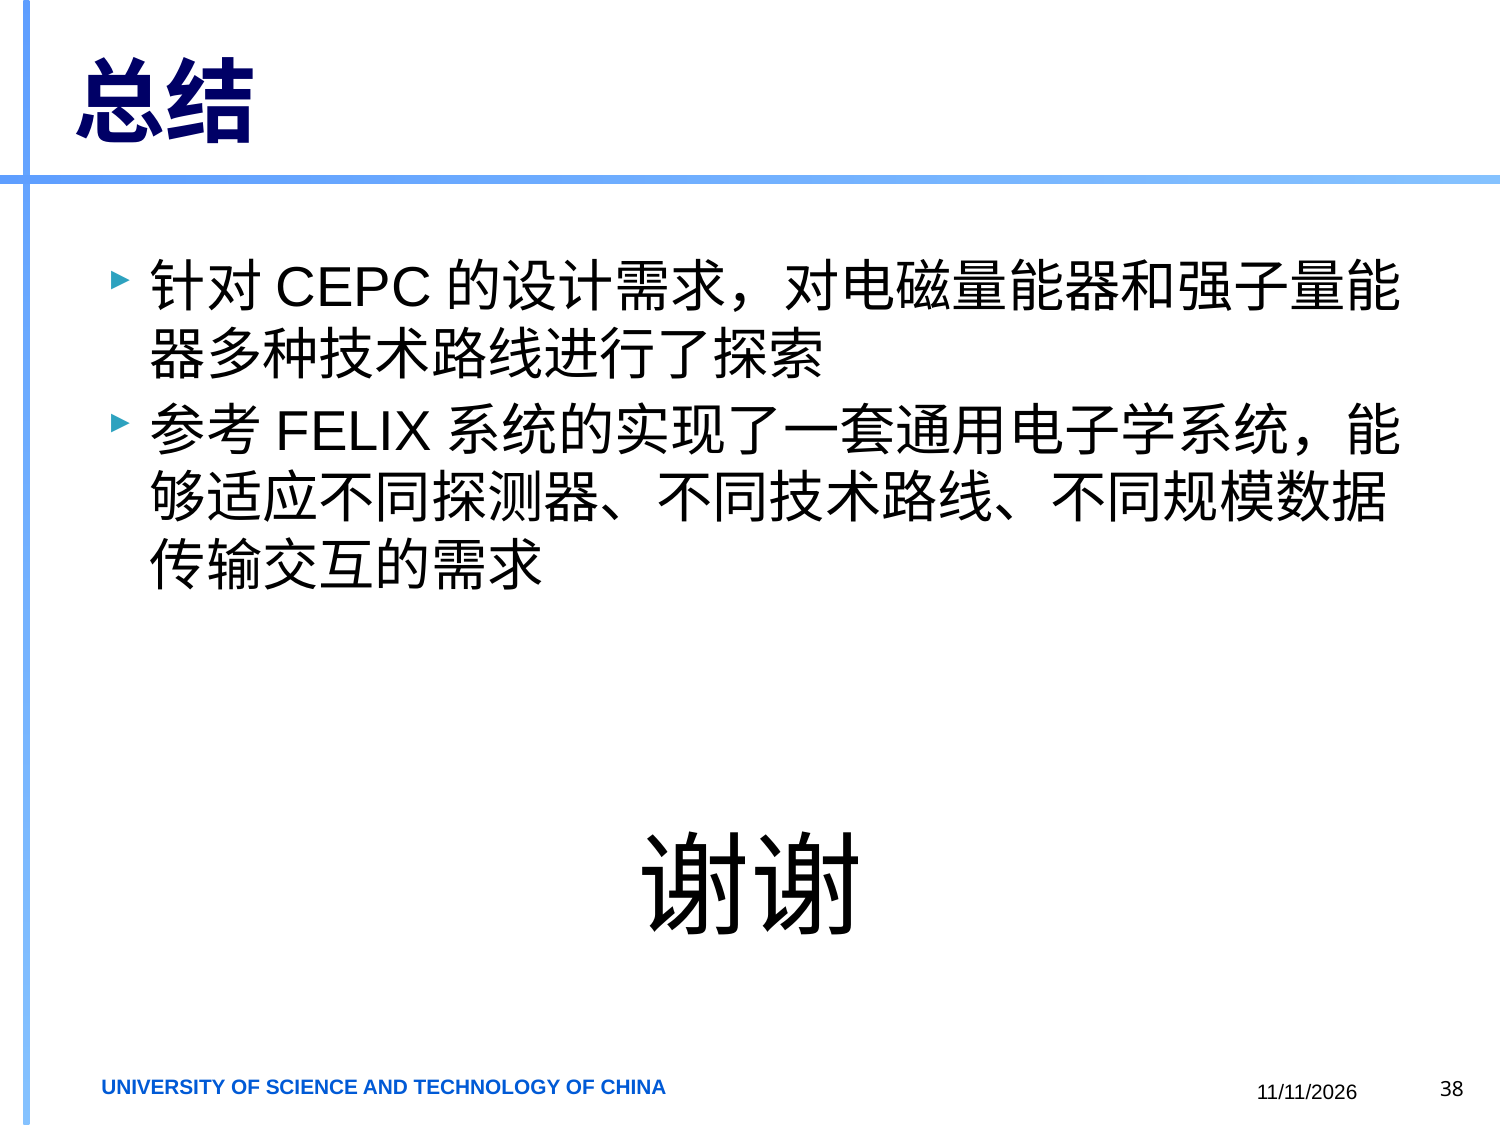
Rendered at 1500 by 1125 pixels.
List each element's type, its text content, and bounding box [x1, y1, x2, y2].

text_box 谢谢 [622, 806, 878, 957]
list 针对CEPC的设计需求，对电磁量能器和强子量能器多种技术路线进行了探索 参考FELIX系统的实现了一套通用电子学系统，能够适应不同探测器、不同技术路线、不同规模数据传输交互的需求 [75, 242, 1425, 634]
slide_number 38 [1418, 1051, 1479, 1112]
title 总结 [58, 33, 1409, 164]
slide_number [1242, 1051, 1418, 1112]
